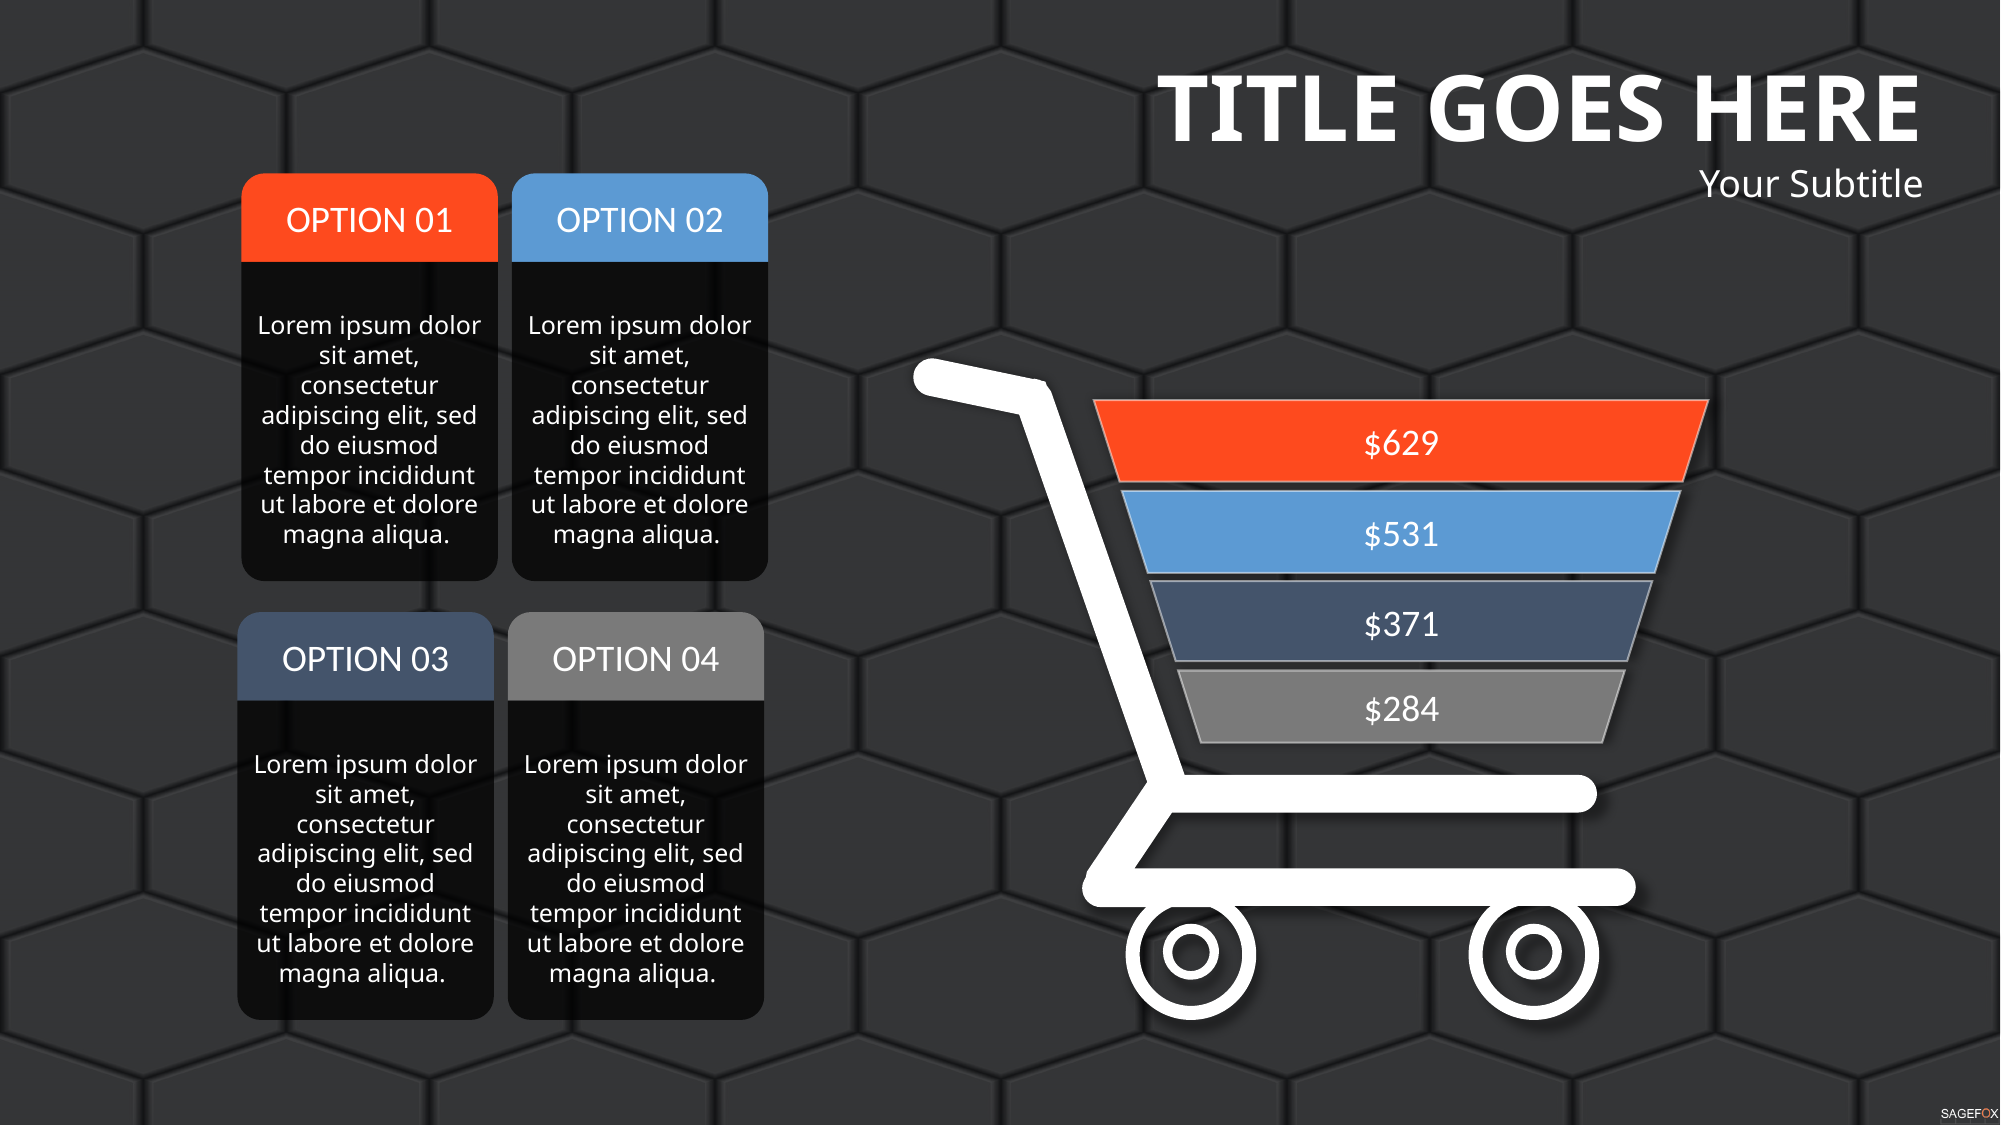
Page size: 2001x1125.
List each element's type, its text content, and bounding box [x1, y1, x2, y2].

text_box OPTION 02 [510, 172, 770, 264]
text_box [241, 261, 498, 582]
text_box $371 [1148, 580, 1654, 663]
picture [1940, 0, 2001, 1125]
text_box OPTION 04 [506, 611, 766, 702]
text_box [511, 261, 769, 582]
text_box [912, 357, 1637, 1021]
text_box TITLE GOES HERE Your Subtitle [1035, 42, 1939, 212]
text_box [237, 700, 494, 1020]
text_box OPTION 01 [240, 172, 499, 264]
text_box $284 [1176, 669, 1627, 744]
text_box $531 [1120, 489, 1682, 574]
text_box $629 [1092, 399, 1710, 483]
text_box OPTION 03 [236, 611, 495, 702]
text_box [507, 700, 765, 1020]
